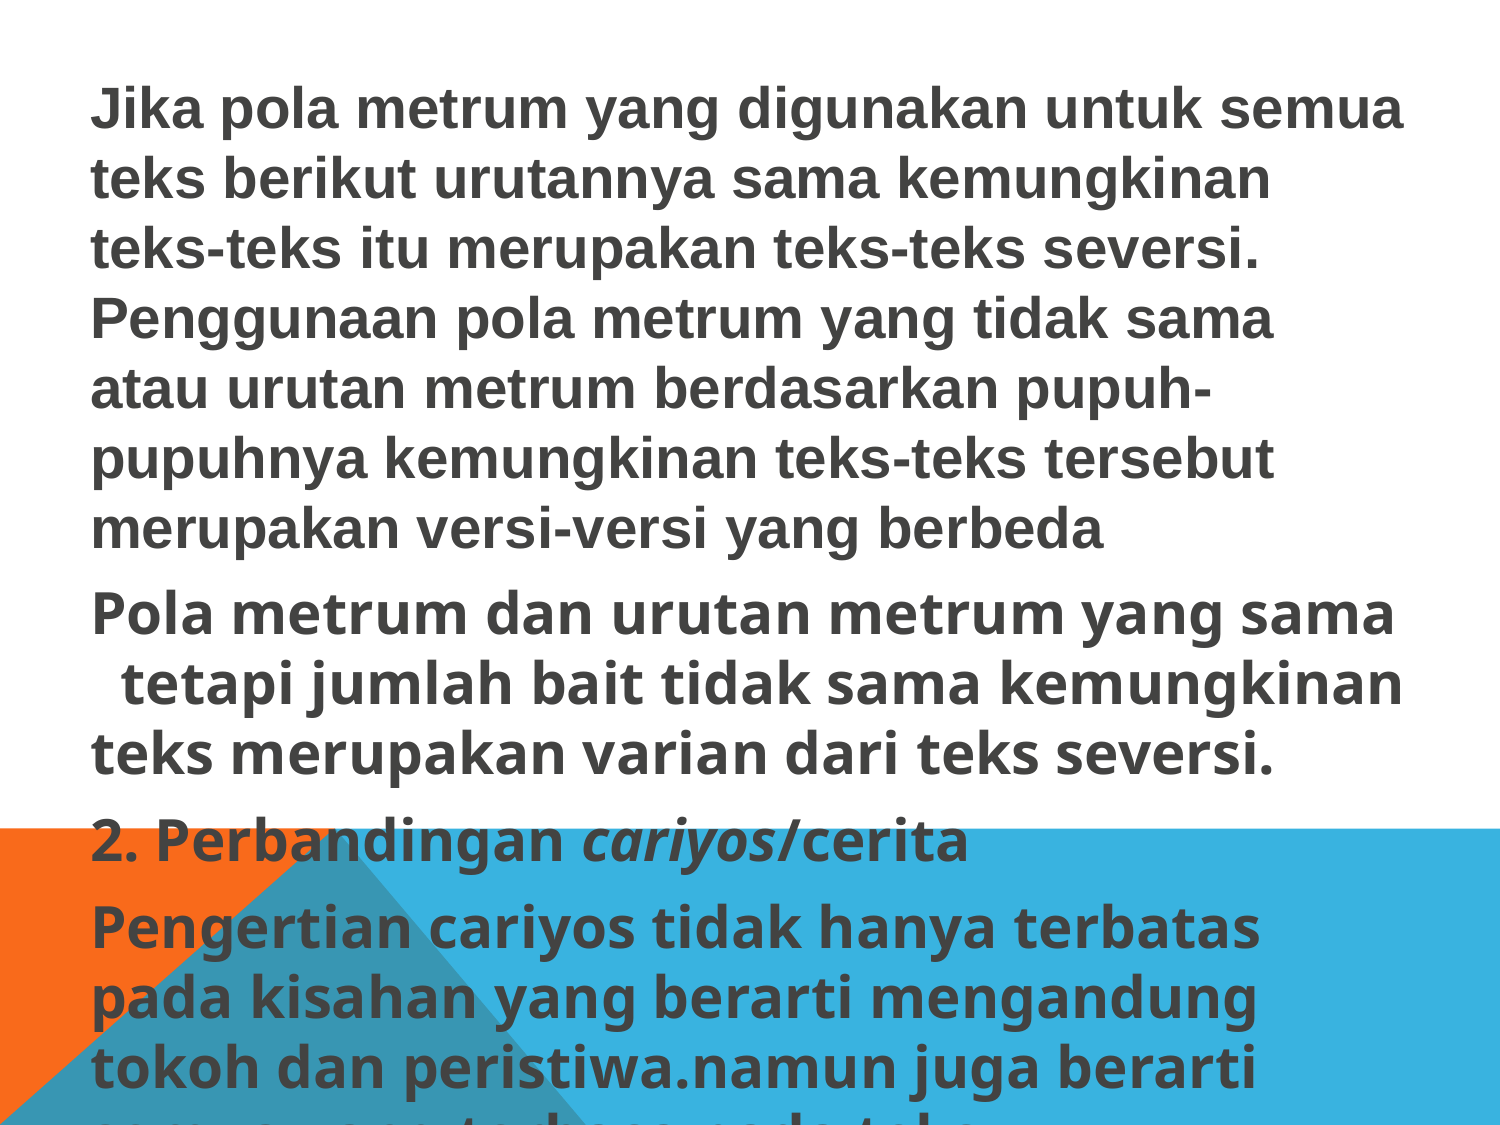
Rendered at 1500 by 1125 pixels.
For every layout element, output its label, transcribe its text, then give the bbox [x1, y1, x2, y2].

list Jika pola metrum yang digunakan untuk semua teks berikut urutannya sama kemungkinan teks-teks itu merupakan teks-teks seversi. Penggunaan pola metrum yang tidak sama atau urutan metrum berdasarkan pupuh-pupuhnya kemungkinan teks-teks tersebut merupakan versi-versi yang berbeda Pola metrum dan urutan metrum yang sama tetapi jumlah bait tidak sama kemungkinan teks merupakan varian dari teks seversi. 2. Perbandingan cariyos/cerita Pengertian cariyos tidak hanya terbatas pada kisahan yang berarti mengandung tokoh dan peristiwa.namun juga berarti semua yang terbaca pada teks. [75, 62, 1425, 1063]
